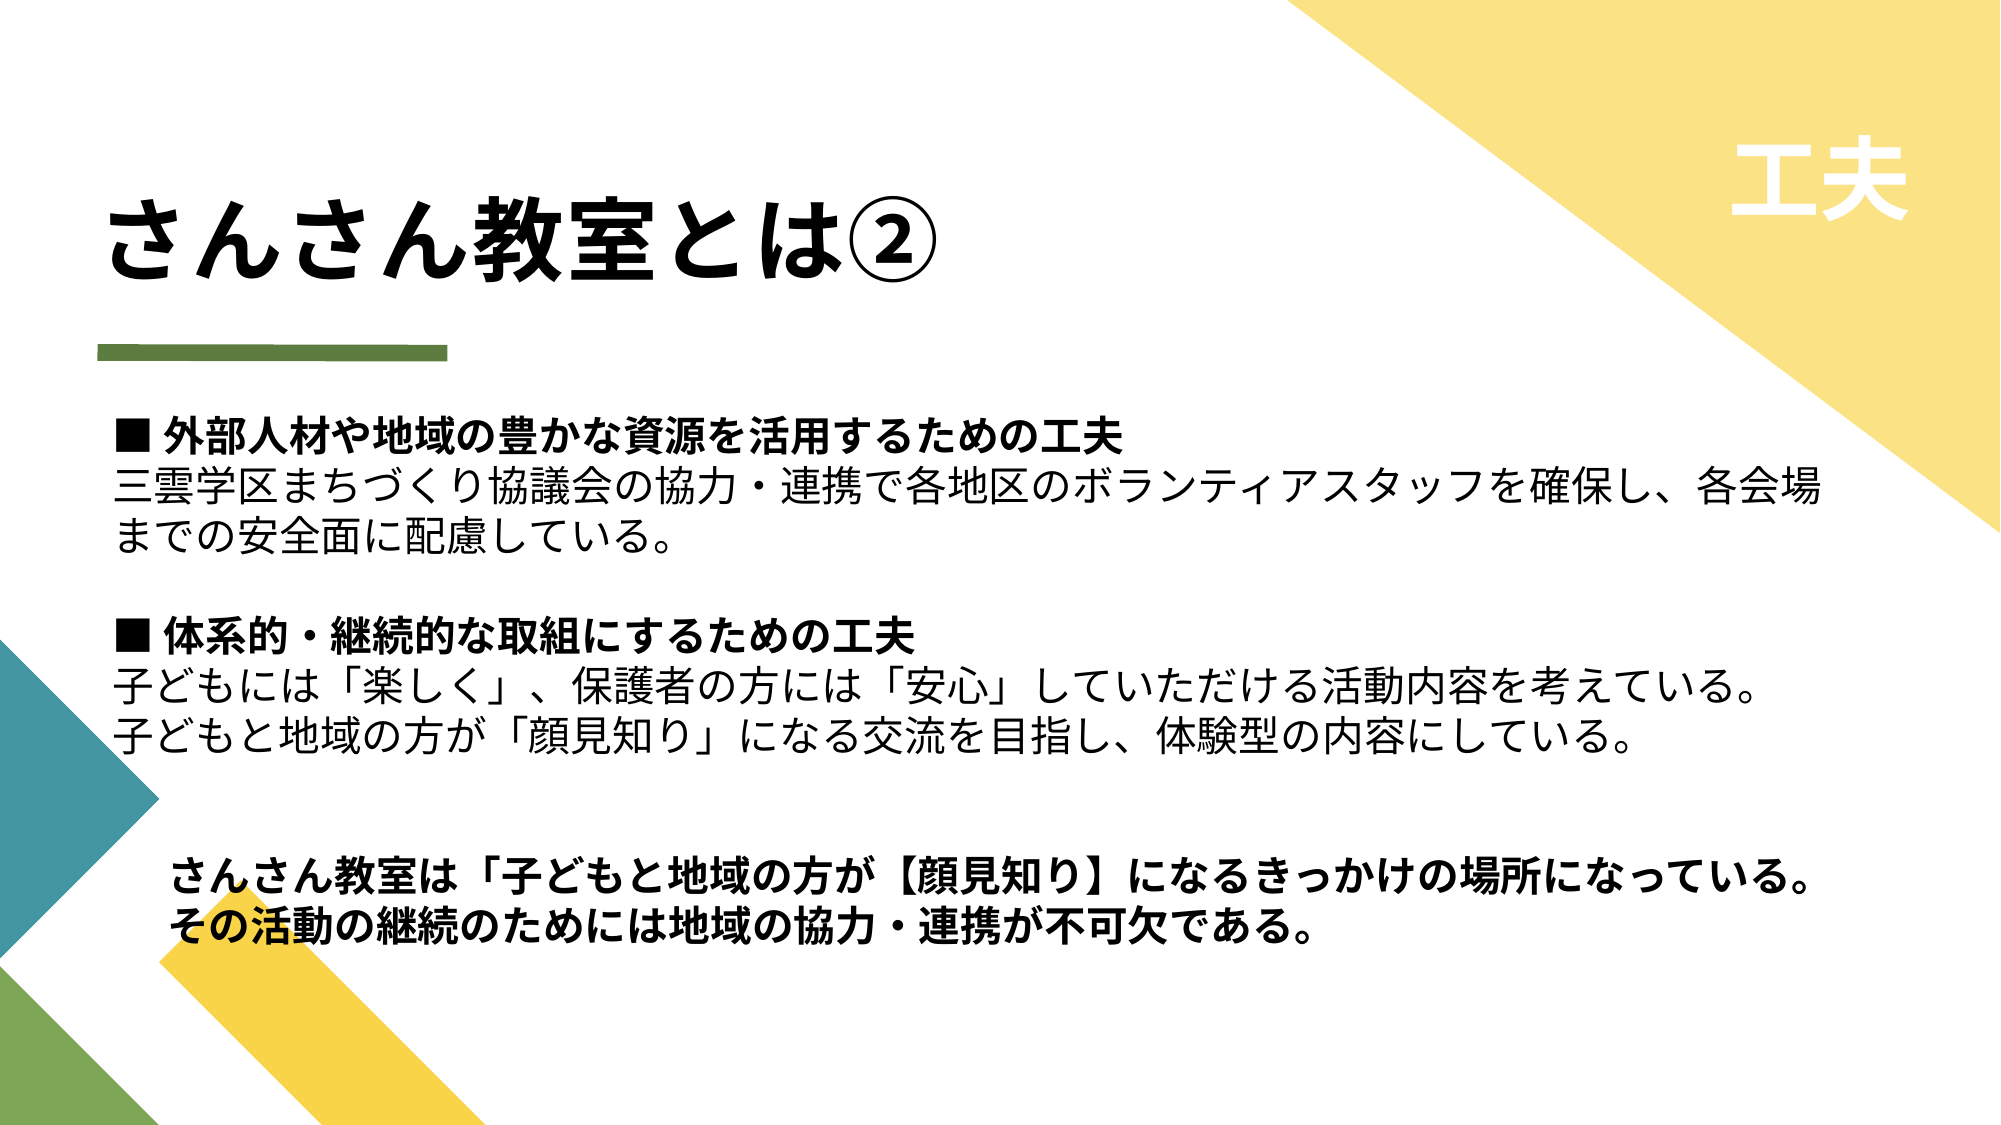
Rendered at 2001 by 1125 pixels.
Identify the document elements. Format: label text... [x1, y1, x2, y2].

text_box さんさん教室は「子どもと地域の方が【顔見知り】になるきっかけの場所になっている。 その活動の継続のためには地域の協力・連携が不可欠である。 [486, 842, 1848, 957]
text_box ■外部人材や地域の豊かな資源を活用するための工夫 三雲学区まちづくり協議会の協力・連携で各地区のボランティアスタッフを確保し、各会場までの安全面に配慮している。 ■体系的・継続的な取組にするための工夫 子どもには「楽しく」、保護者の方には「安心」していただける活動内容を考えている。 子どもと地域の方が「顔見知り」になる交流を目指し、体験型の内容にしている。 [97, 402, 1837, 768]
title さんさん教室とは② [97, 16, 1675, 293]
text_box 工夫 [1713, 114, 1927, 240]
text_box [0, 639, 486, 1125]
text_box [1285, 0, 2000, 535]
